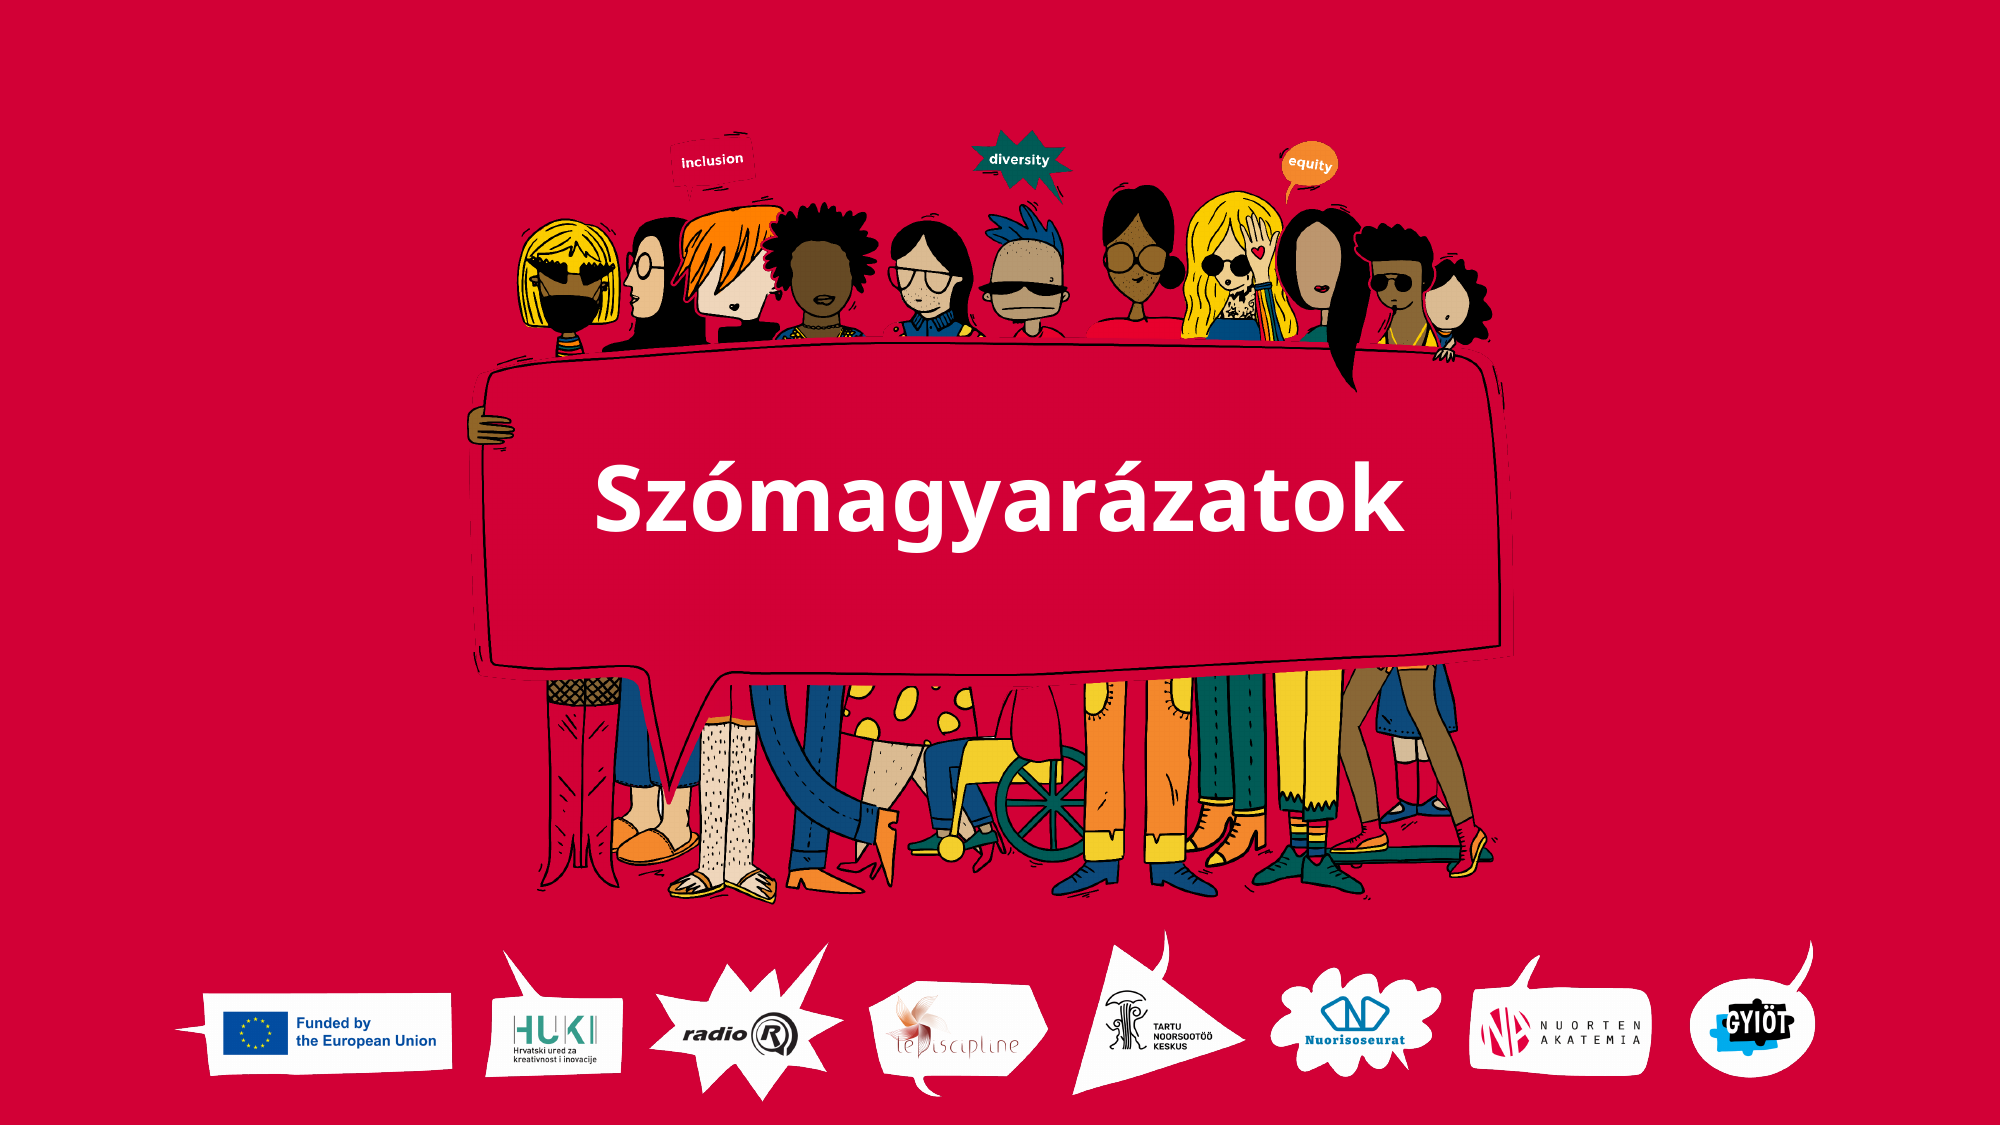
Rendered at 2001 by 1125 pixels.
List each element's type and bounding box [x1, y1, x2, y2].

picture [158, 0, 1863, 1125]
